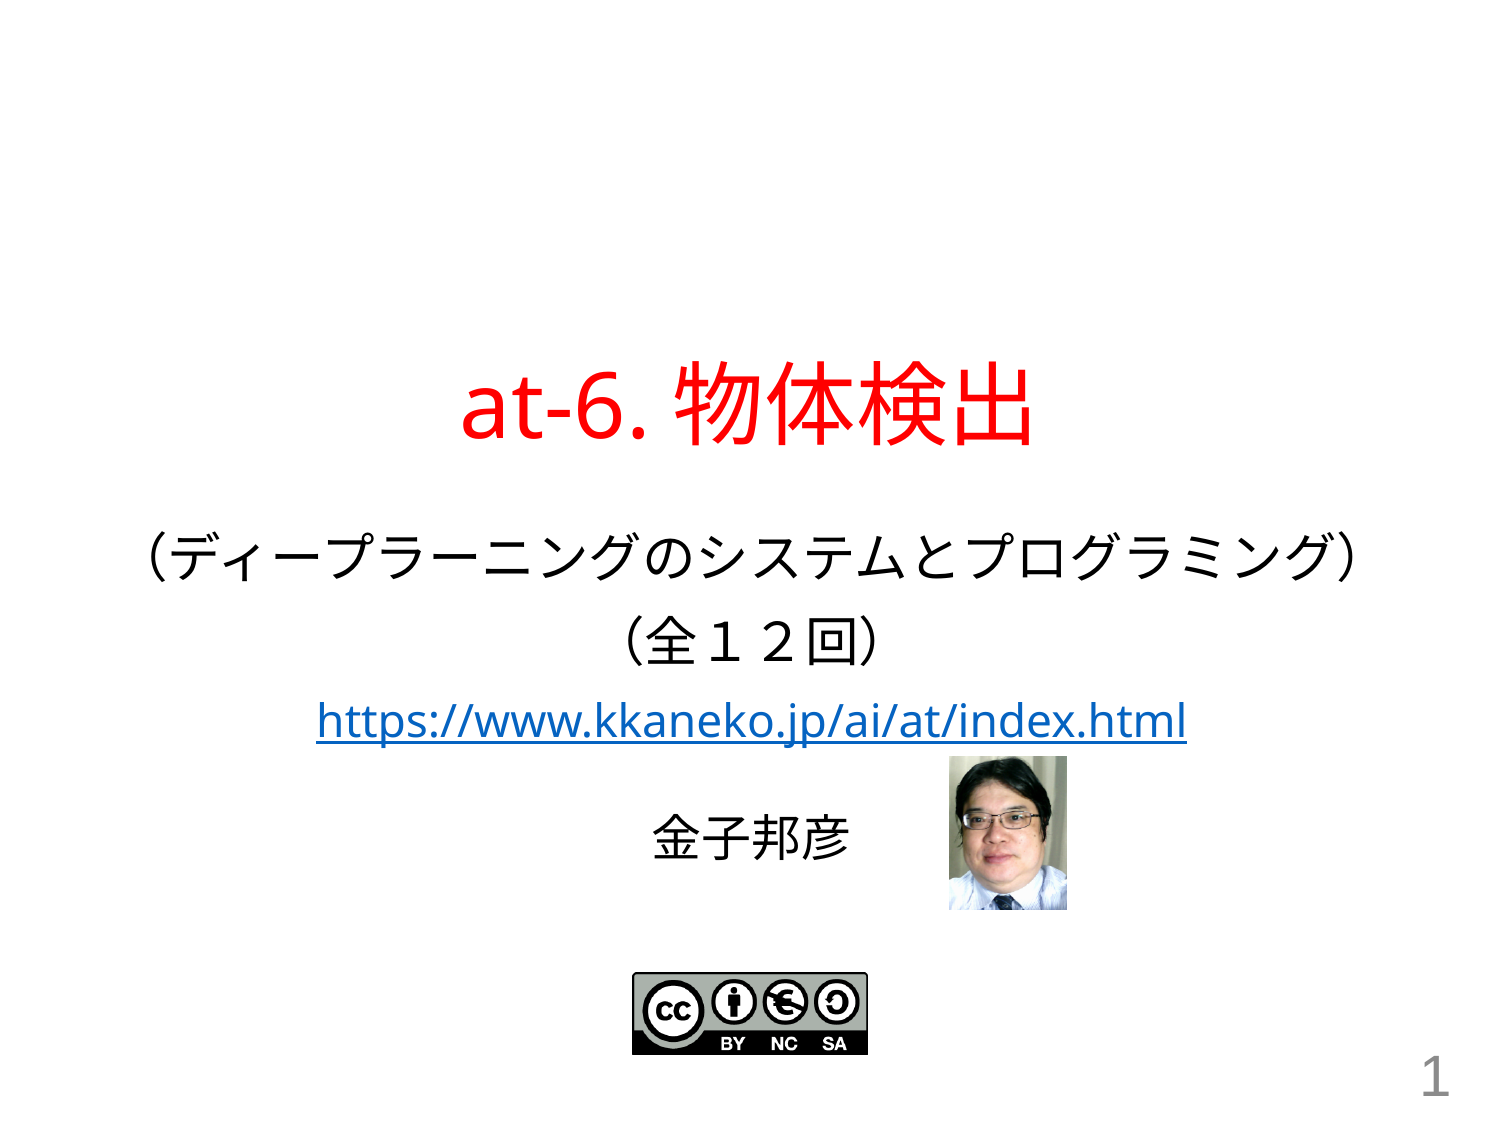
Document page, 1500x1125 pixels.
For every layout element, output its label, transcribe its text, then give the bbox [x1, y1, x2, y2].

picture [632, 972, 868, 1055]
title at-6.物体検出 [73, 184, 1427, 516]
slide_number 1 [1129, 1042, 1467, 1103]
picture [949, 756, 1067, 911]
text_box 金子邦彦 [635, 798, 868, 875]
subtitle （ディープラーニングのシステムとプログラミング） （全１２回） https://www.kkaneko.jp/ai/at/index.html [73, 516, 1430, 764]
